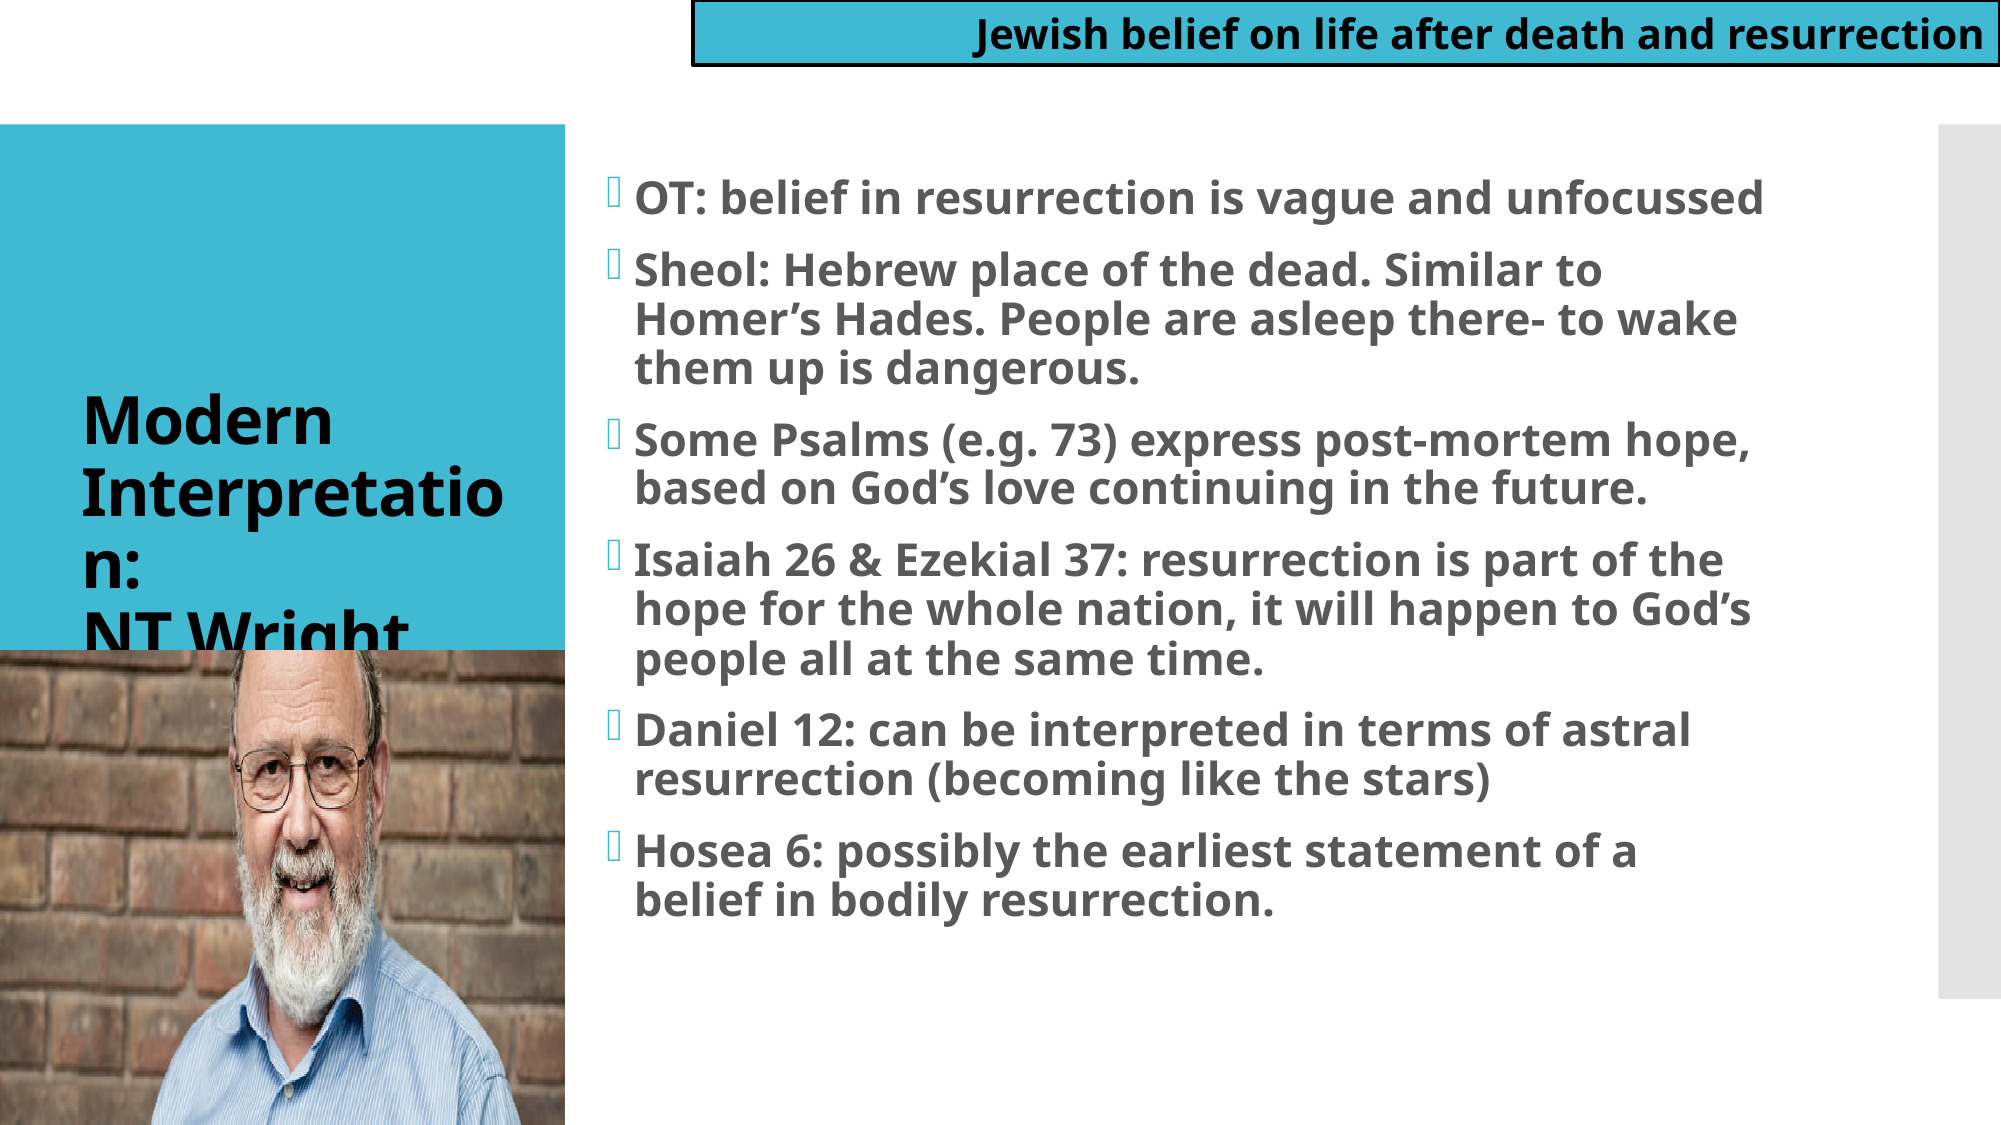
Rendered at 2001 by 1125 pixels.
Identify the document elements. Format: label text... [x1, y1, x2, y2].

picture [0, 649, 565, 1125]
text_box Modern Interpretation: NT Wright [66, 166, 550, 649]
text_box Jewish belief on life after death and resurrection [693, 0, 2000, 65]
text_box OT: belief in resurrection is vague and unfocussed Sheol: Hebrew place of the dead. Similar to Homer’s Hades. People are asleep there- to wake them up is dangerous. Some Psalms (e.g. 73) express post-mortem hope, based on God’s love continuing in the future. Isaiah 26 & Ezekial 37: resurrection is part of the hope for the whole nation, it will happen to God’s people all at the same time. Daniel 12: can be interpreted in terms of astral resurrection (becoming like the stars) Hosea 6: possibly the earliest statement of a belief in bodily resurrection. [591, 166, 1792, 1007]
